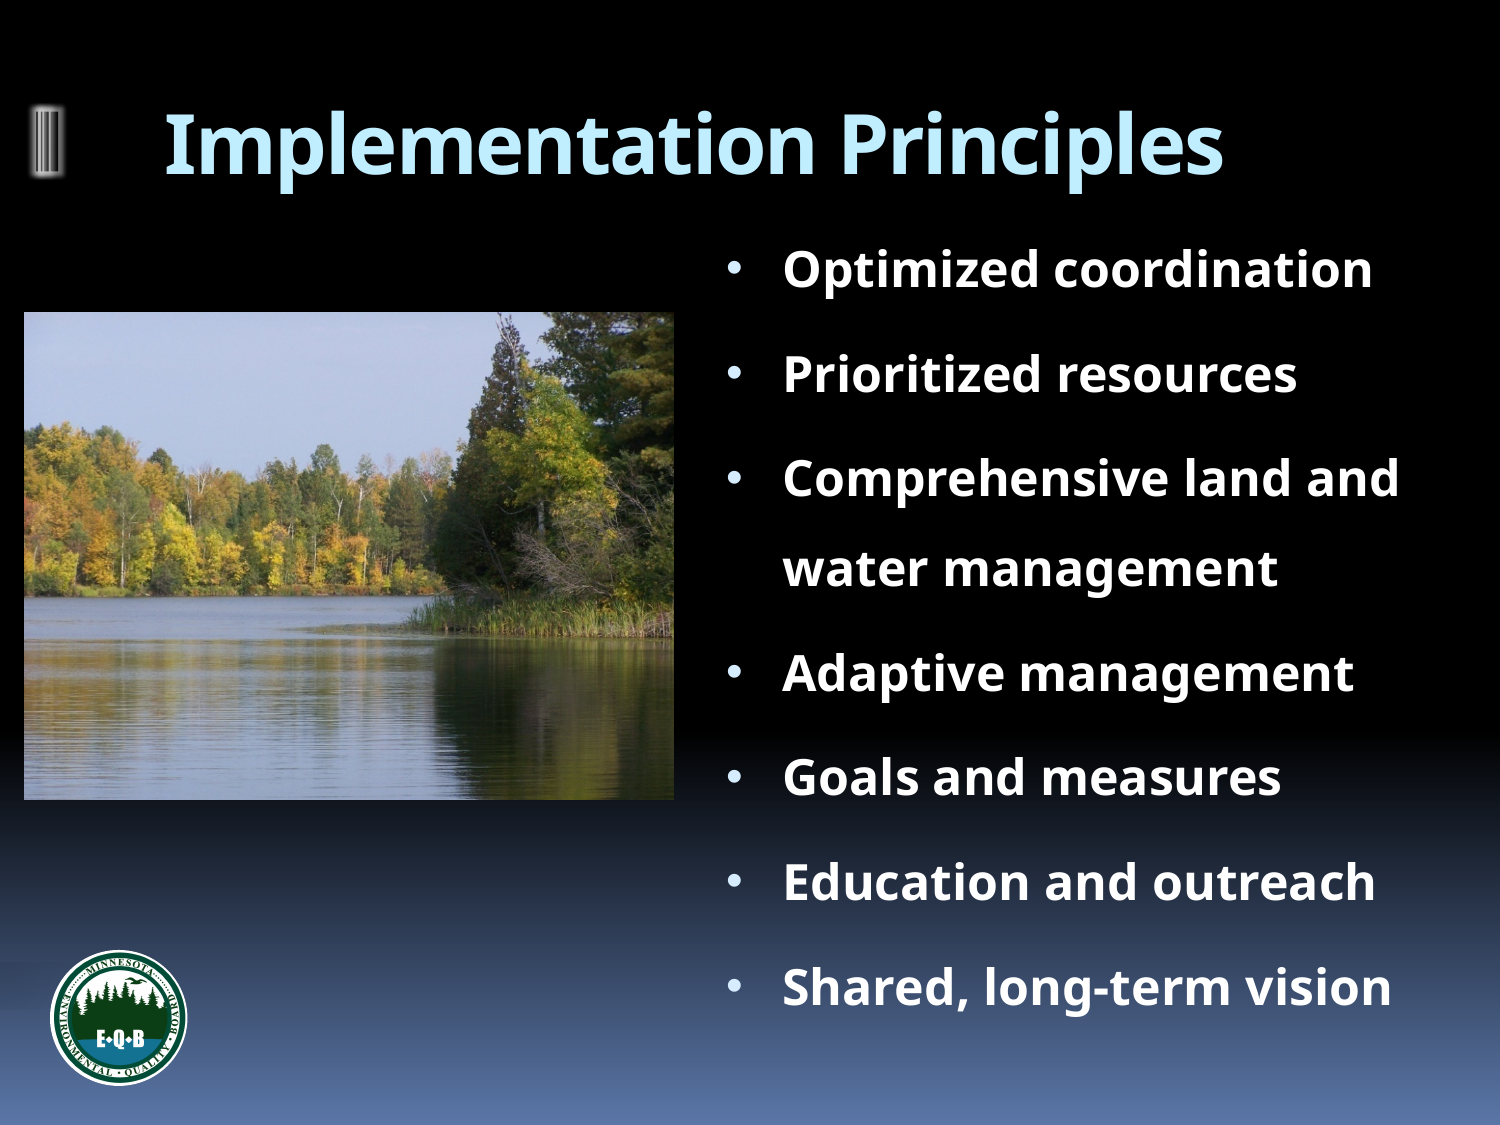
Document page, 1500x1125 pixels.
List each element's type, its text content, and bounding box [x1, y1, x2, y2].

picture [50, 949, 188, 1086]
picture [24, 312, 675, 801]
list Optimized coordination Prioritized resources Comprehensive land and water management Adaptive management Goals and measures Education and outreach Shared, long-term vision [699, 199, 1500, 1088]
title Implementation Principles [150, 84, 1425, 235]
